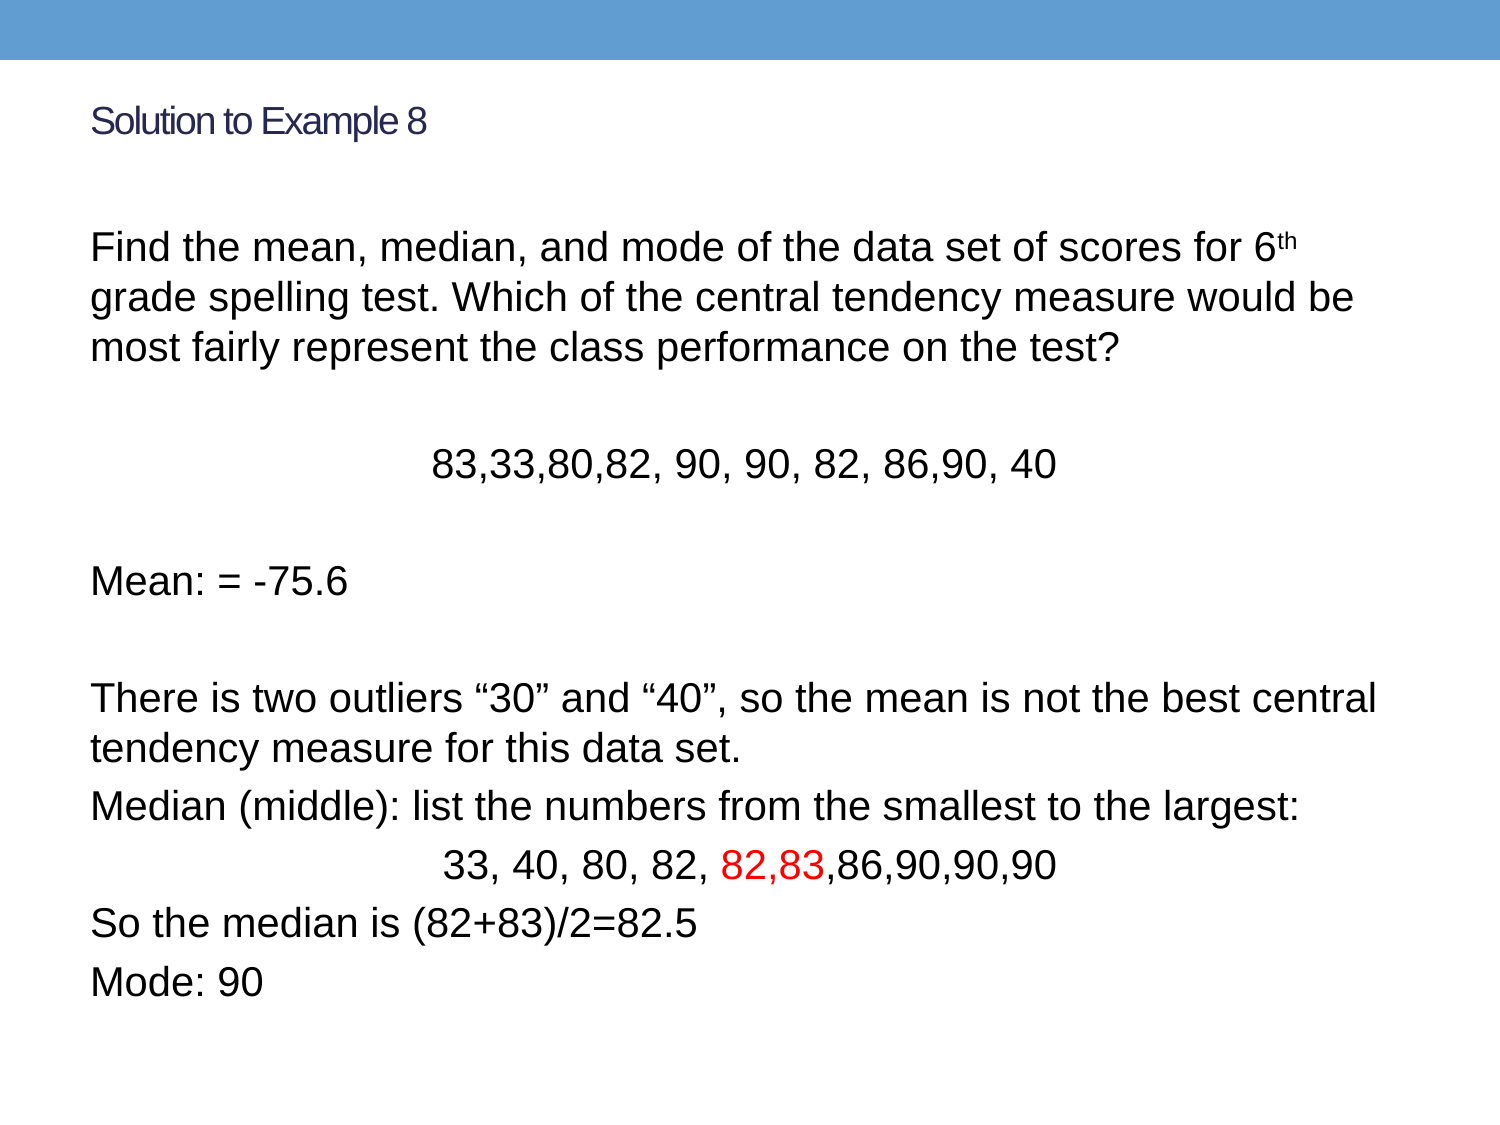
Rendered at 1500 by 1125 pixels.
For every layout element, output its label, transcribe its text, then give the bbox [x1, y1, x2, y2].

title Solution to Example 8 [75, 87, 1425, 150]
